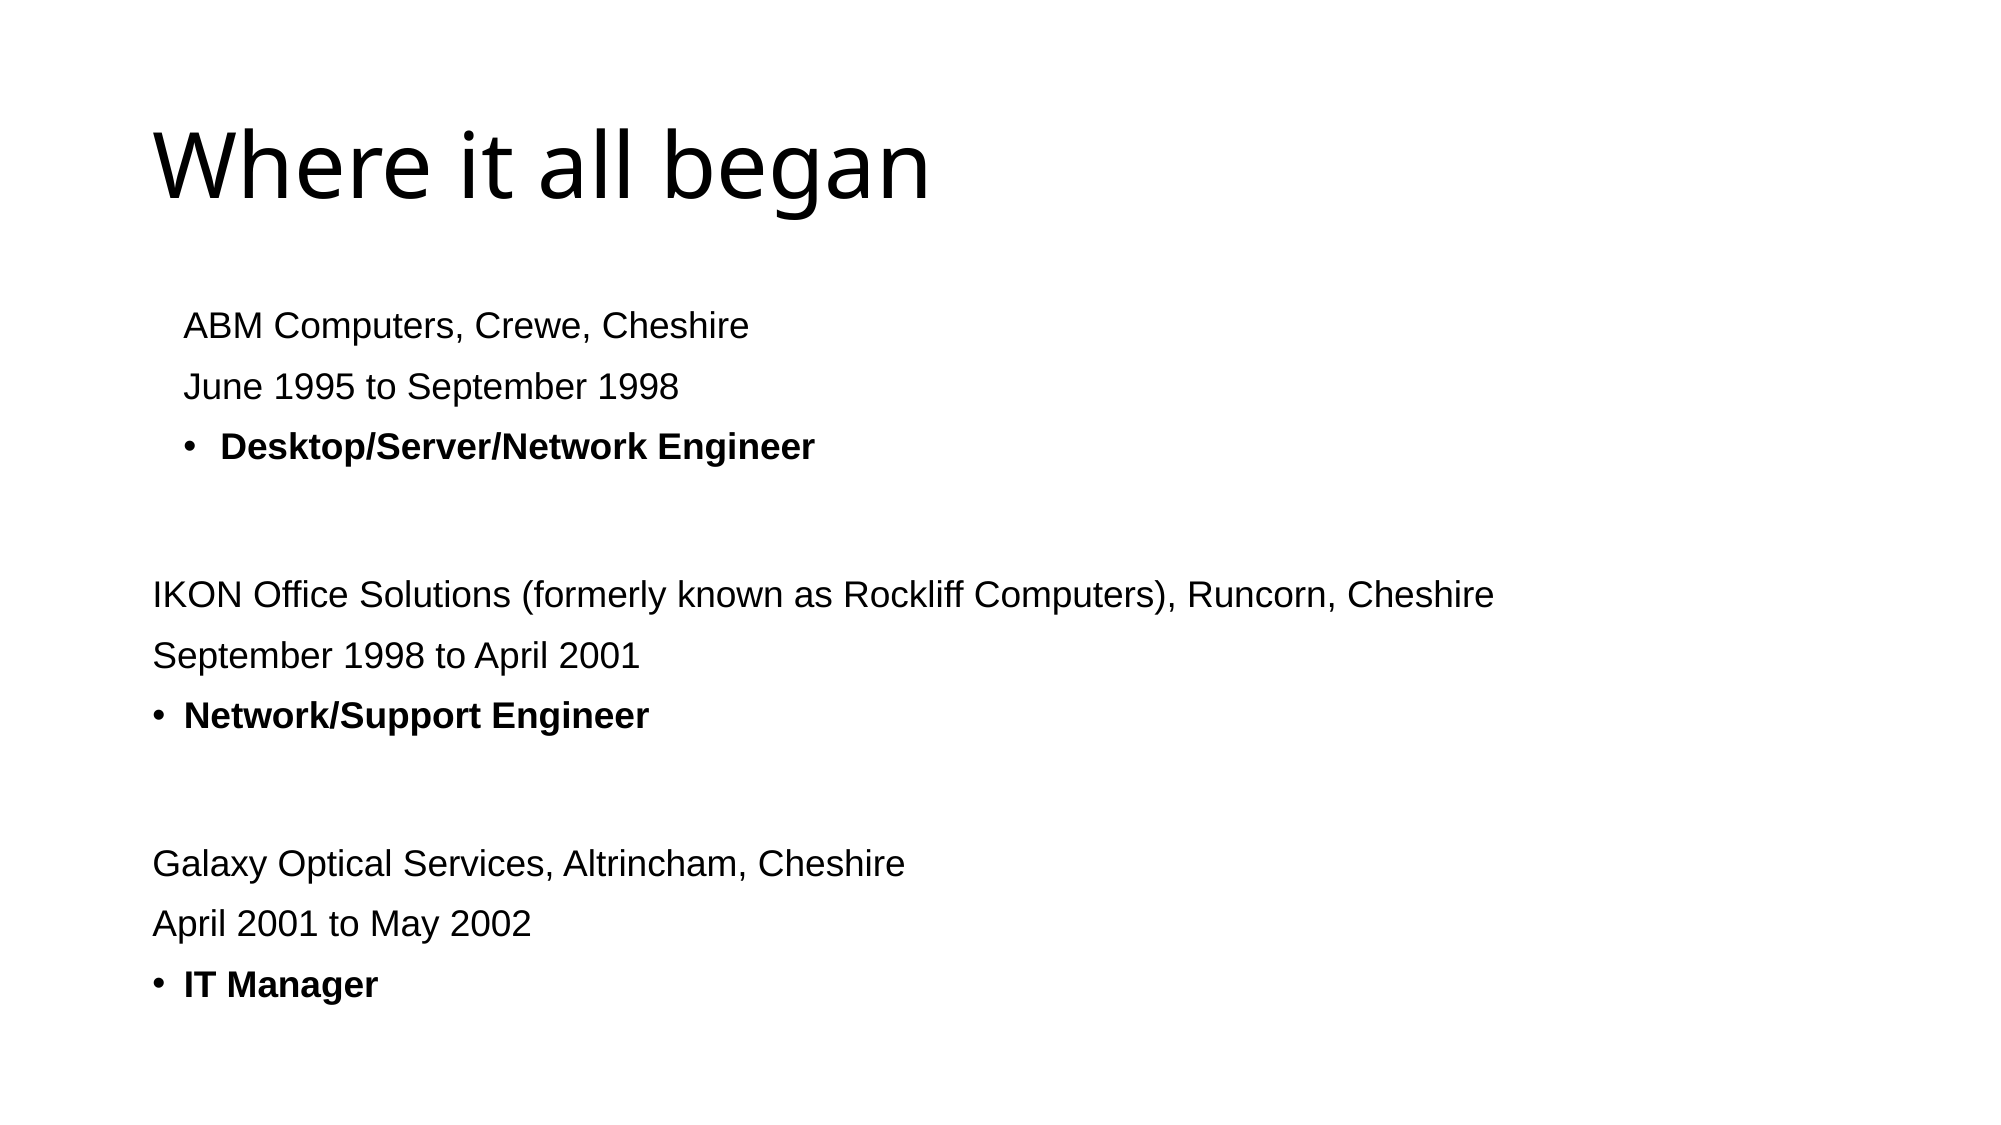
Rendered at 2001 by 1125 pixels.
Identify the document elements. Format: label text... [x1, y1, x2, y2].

list ABM Computers, Crewe, Cheshire June 1995 to September 1998 Desktop/Server/Network Engineer IKON Office Solutions (formerly known as Rockliff Computers), Runcorn, Cheshire September 1998 to April 2001 Network/Support Engineer Galaxy Optical Services, Altrincham, Cheshire April 2001 to May 2002 IT Manager [137, 299, 1863, 1014]
title Where it all began [137, 59, 1863, 278]
